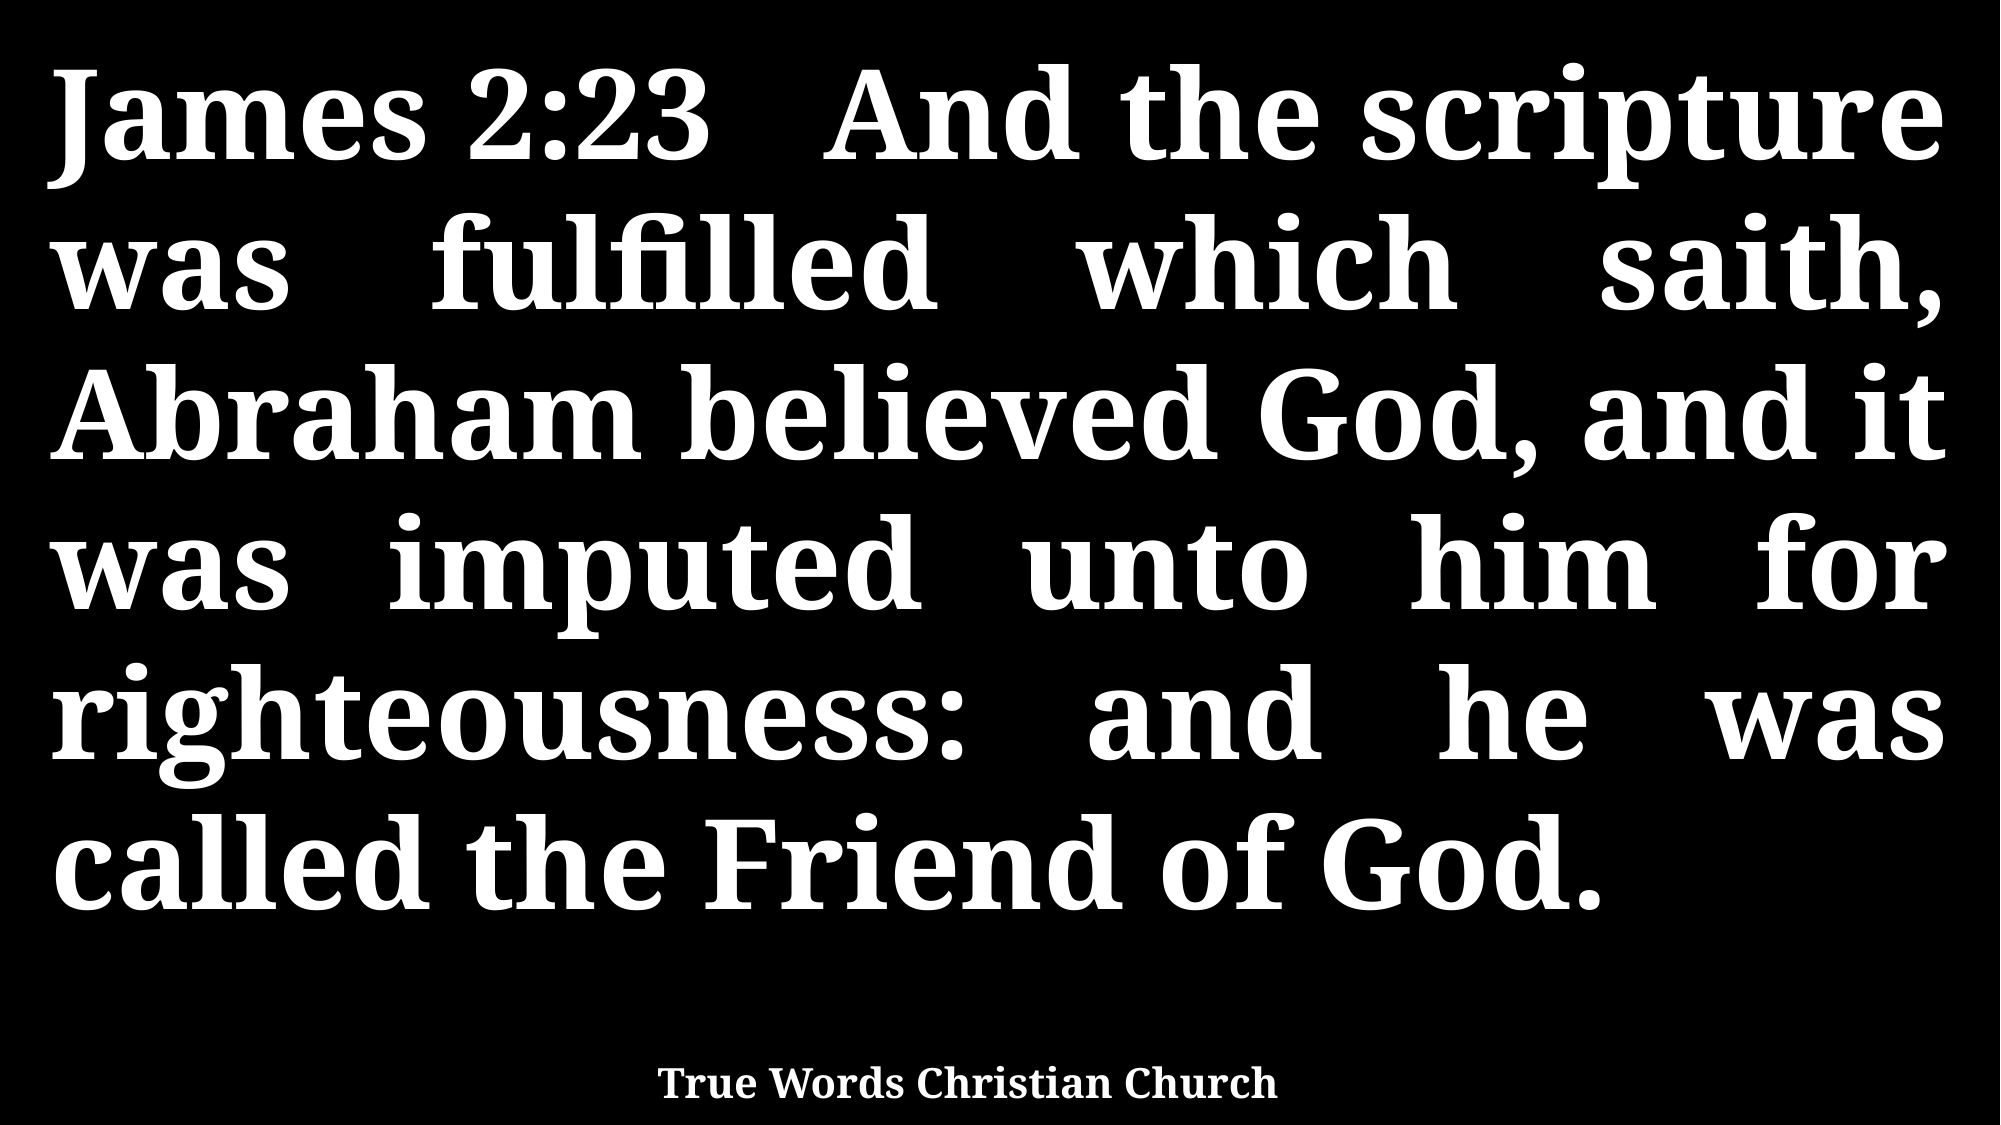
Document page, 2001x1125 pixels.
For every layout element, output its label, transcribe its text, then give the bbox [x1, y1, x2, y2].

text_box James 2:23 And the scripture was fulfilled which saith, Abraham believed God, and it was imputed unto him for righteousness: and he was called the Friend of God. [35, 27, 1965, 942]
text_box True Words Christian Church [642, 1049, 1294, 1114]
